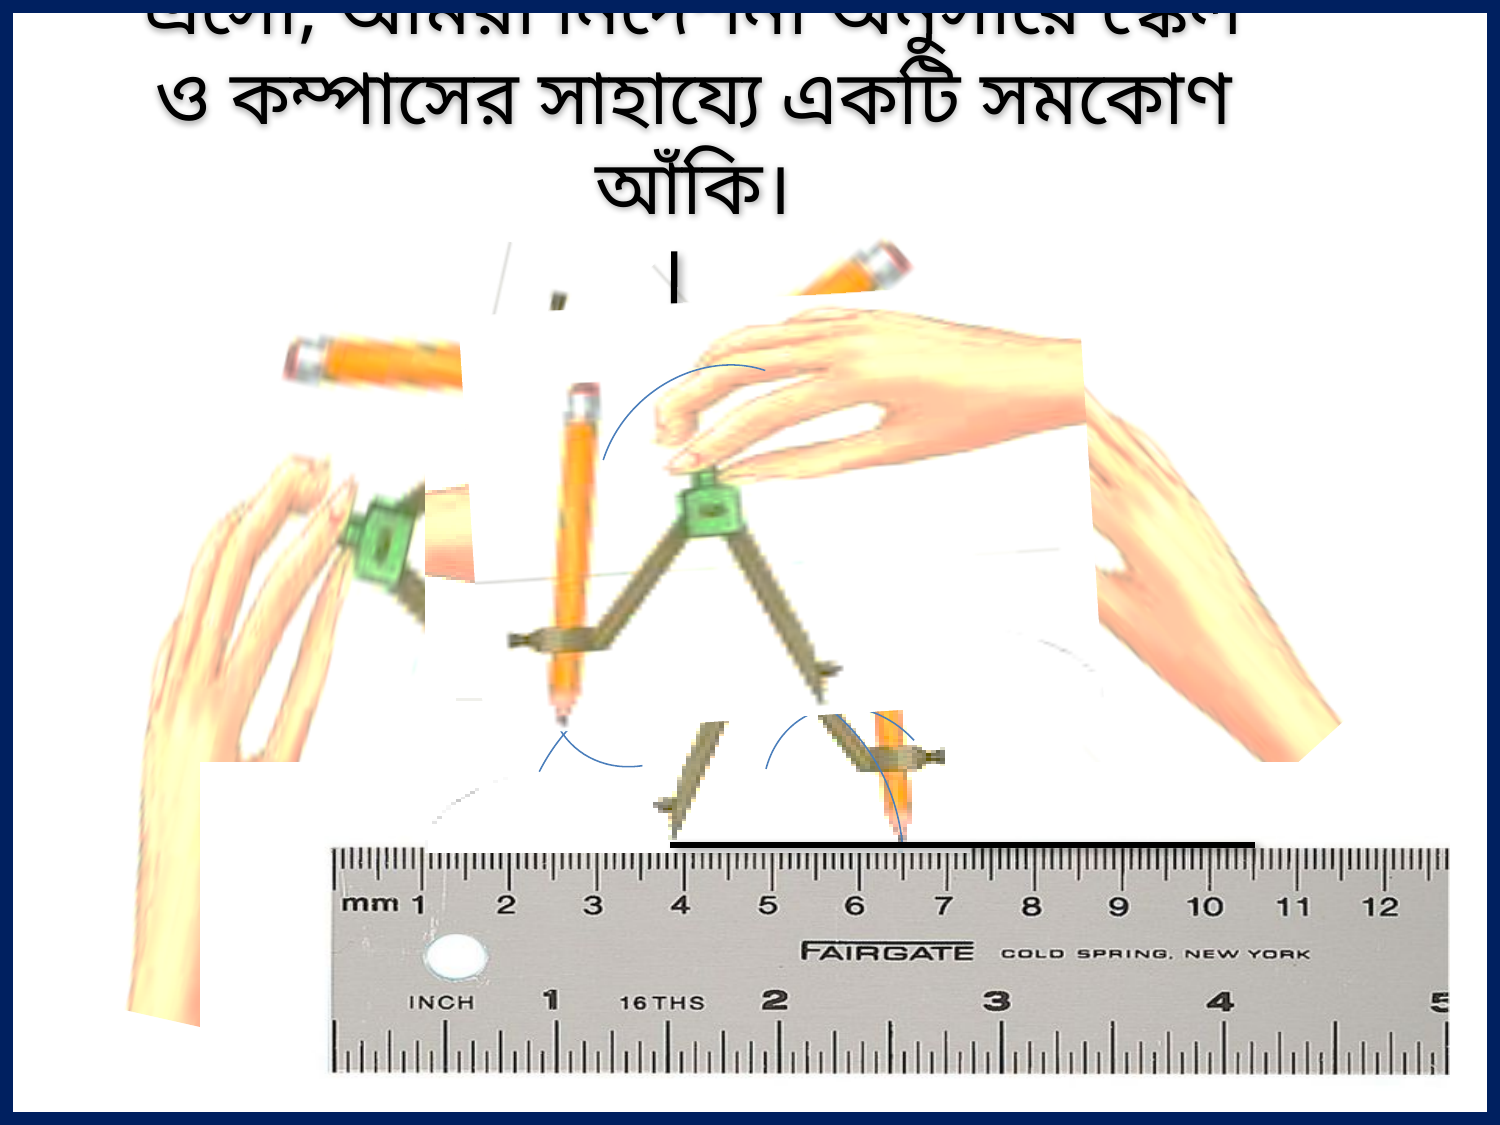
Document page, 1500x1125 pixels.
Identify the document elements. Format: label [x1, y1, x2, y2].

text_box [0, 0, 1500, 1125]
picture [0, 295, 1451, 1125]
